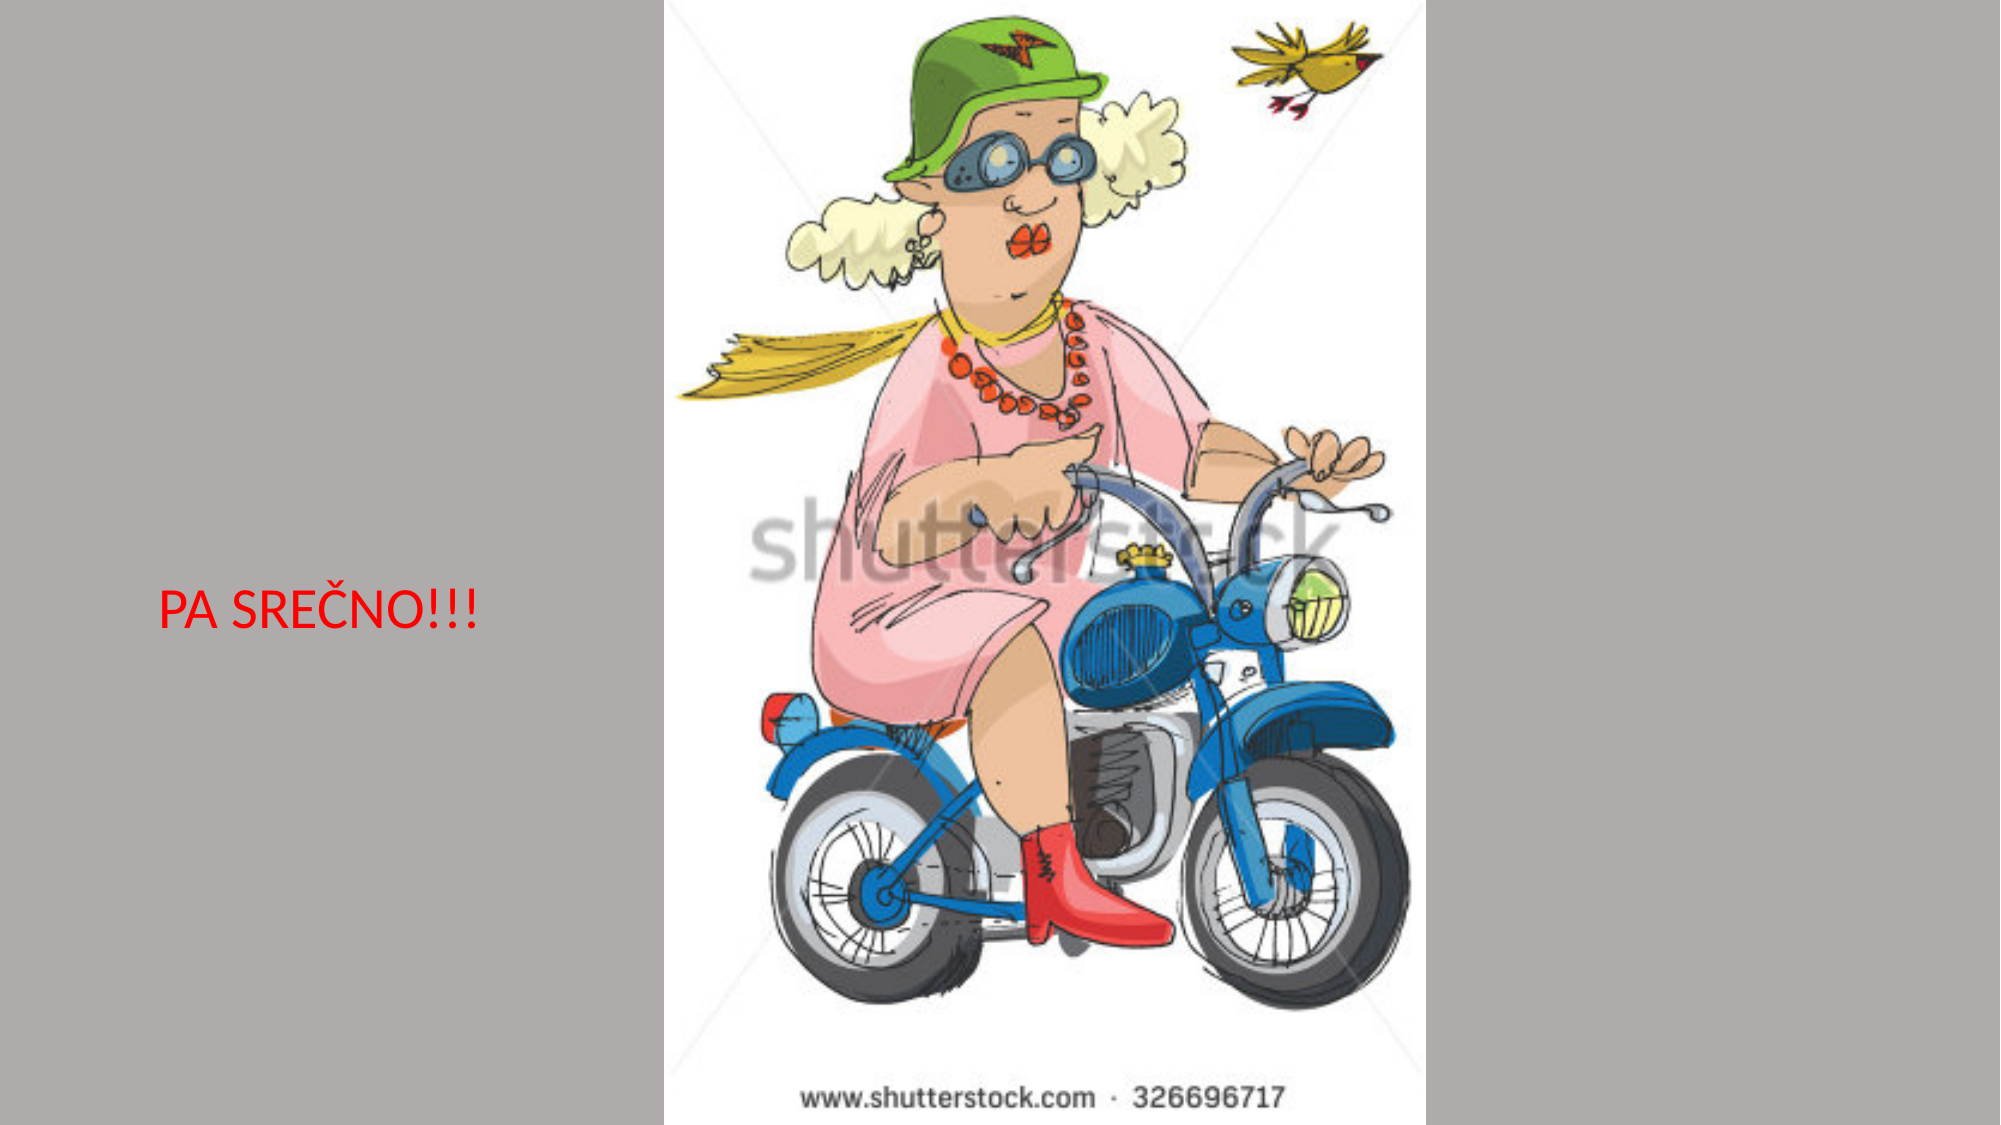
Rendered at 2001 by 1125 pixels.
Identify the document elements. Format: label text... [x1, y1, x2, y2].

text_box Pa srečno!!! [143, 562, 510, 648]
picture [664, 0, 1426, 1125]
